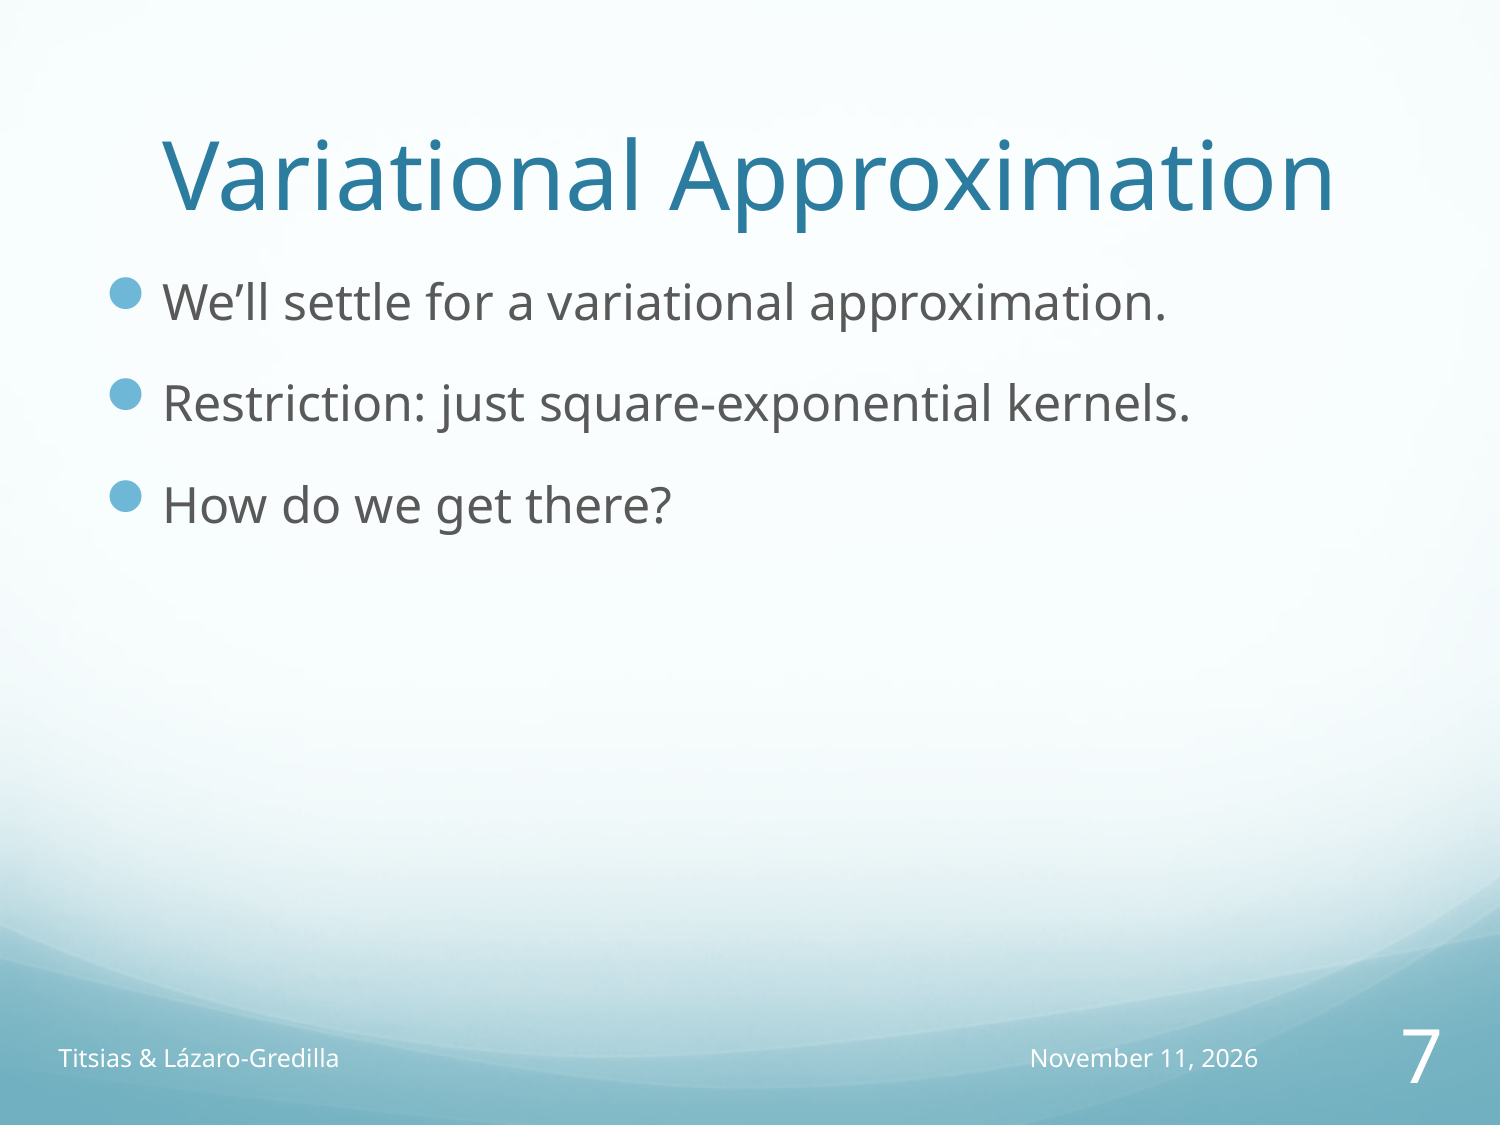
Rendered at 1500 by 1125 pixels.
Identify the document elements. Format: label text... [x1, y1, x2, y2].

title Variational Approximation [90, 17, 1410, 237]
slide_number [923, 1029, 1274, 1090]
list We’ll settle for a variational approximation. Restriction: just square-exponential kernels. How do we get there? [90, 262, 1410, 975]
footer Titsias & Lázaro-Gredilla [43, 1029, 838, 1090]
slide_number 7 [1295, 1029, 1459, 1090]
